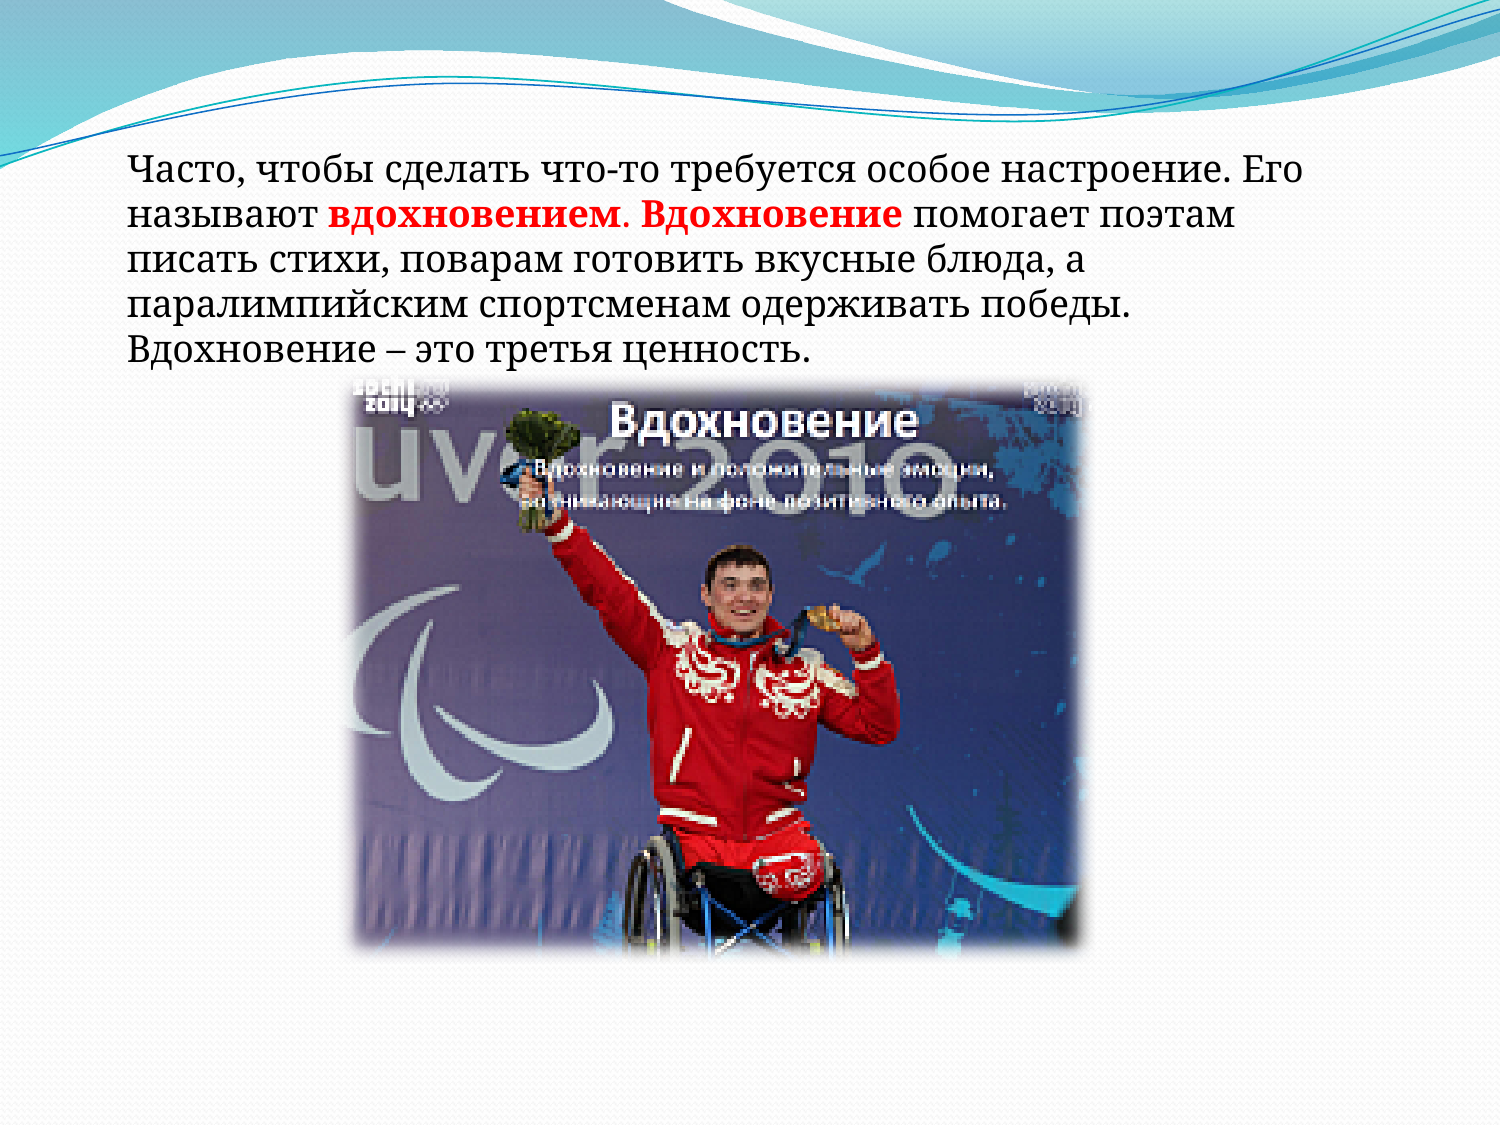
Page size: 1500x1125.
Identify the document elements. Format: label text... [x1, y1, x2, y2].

text_box Часто, чтобы сделать что-то требуется особое настроение. Его называют вдохновением. Вдохновение помогает поэтам писать стихи, поварам готовить вкусные блюда, а паралимпийским спортсменам одерживать победы. Вдохновение – это третья ценность. [112, 137, 1388, 377]
picture [336, 373, 1097, 965]
